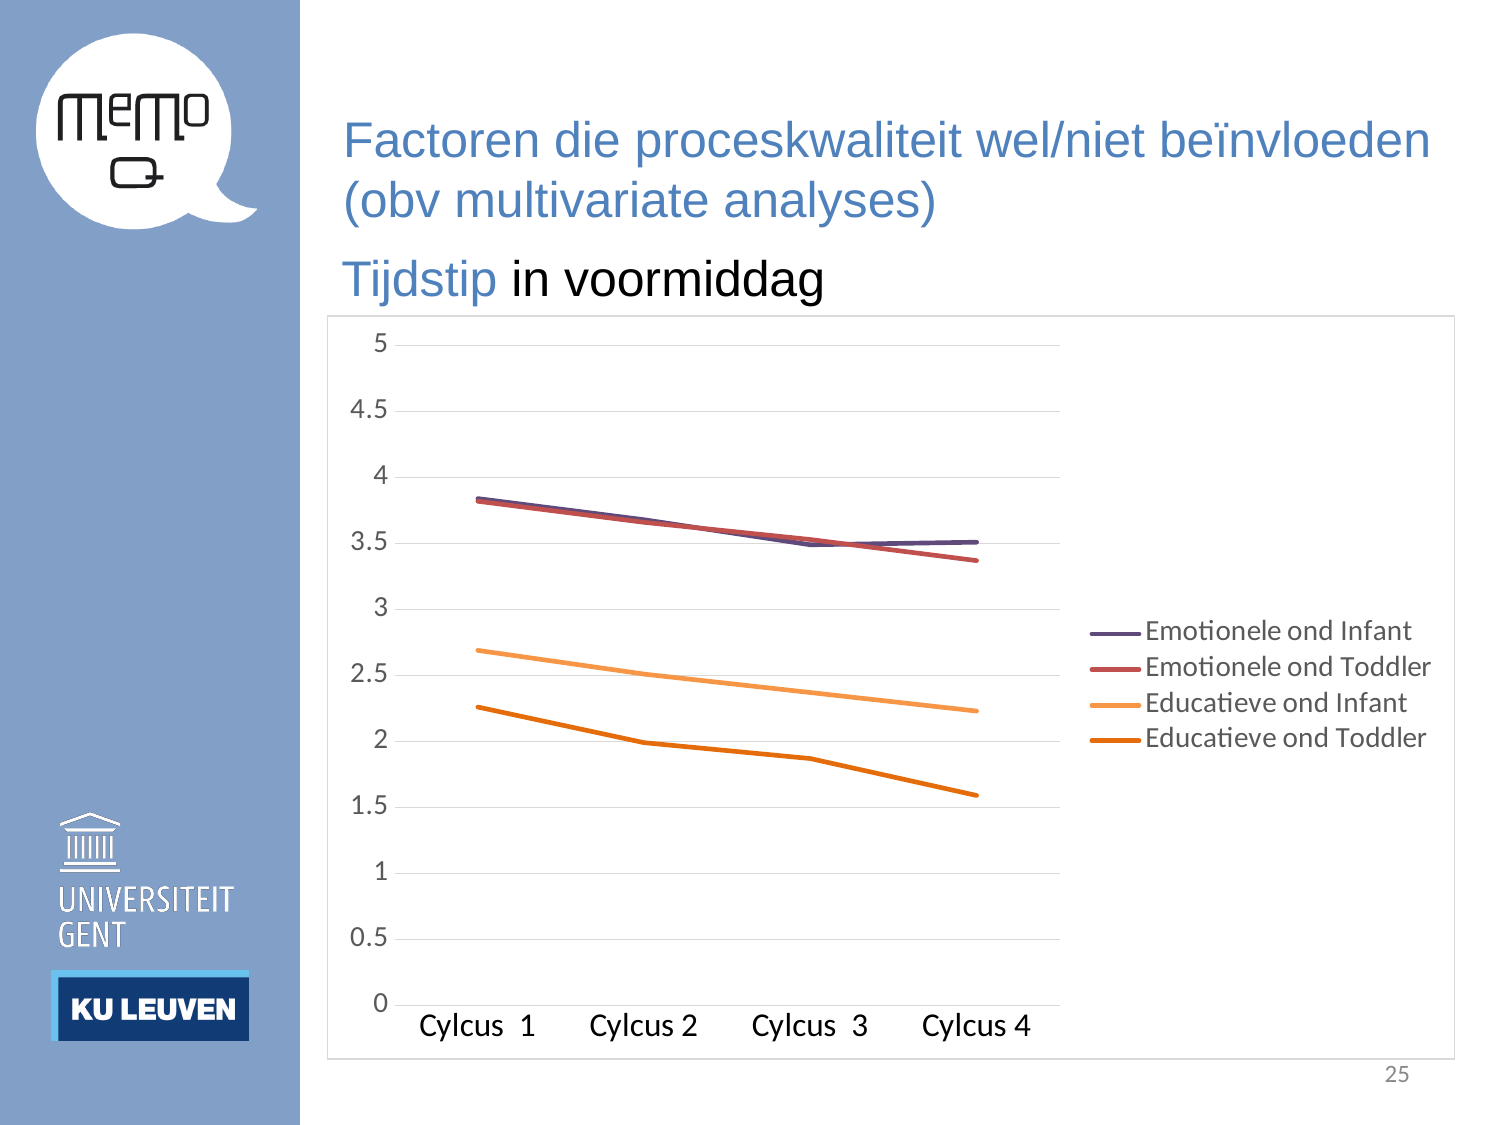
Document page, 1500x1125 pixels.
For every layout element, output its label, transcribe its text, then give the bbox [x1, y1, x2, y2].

text_box Factoren die proceskwaliteit wel/niet beïnvloeden (obv multivariate analyses) [328, 100, 1500, 236]
chart [326, 314, 1456, 1060]
text_box Tijdstip in voormiddag [326, 239, 1499, 315]
slide_number 25 [1074, 1068, 1425, 1103]
picture [0, 0, 301, 1125]
